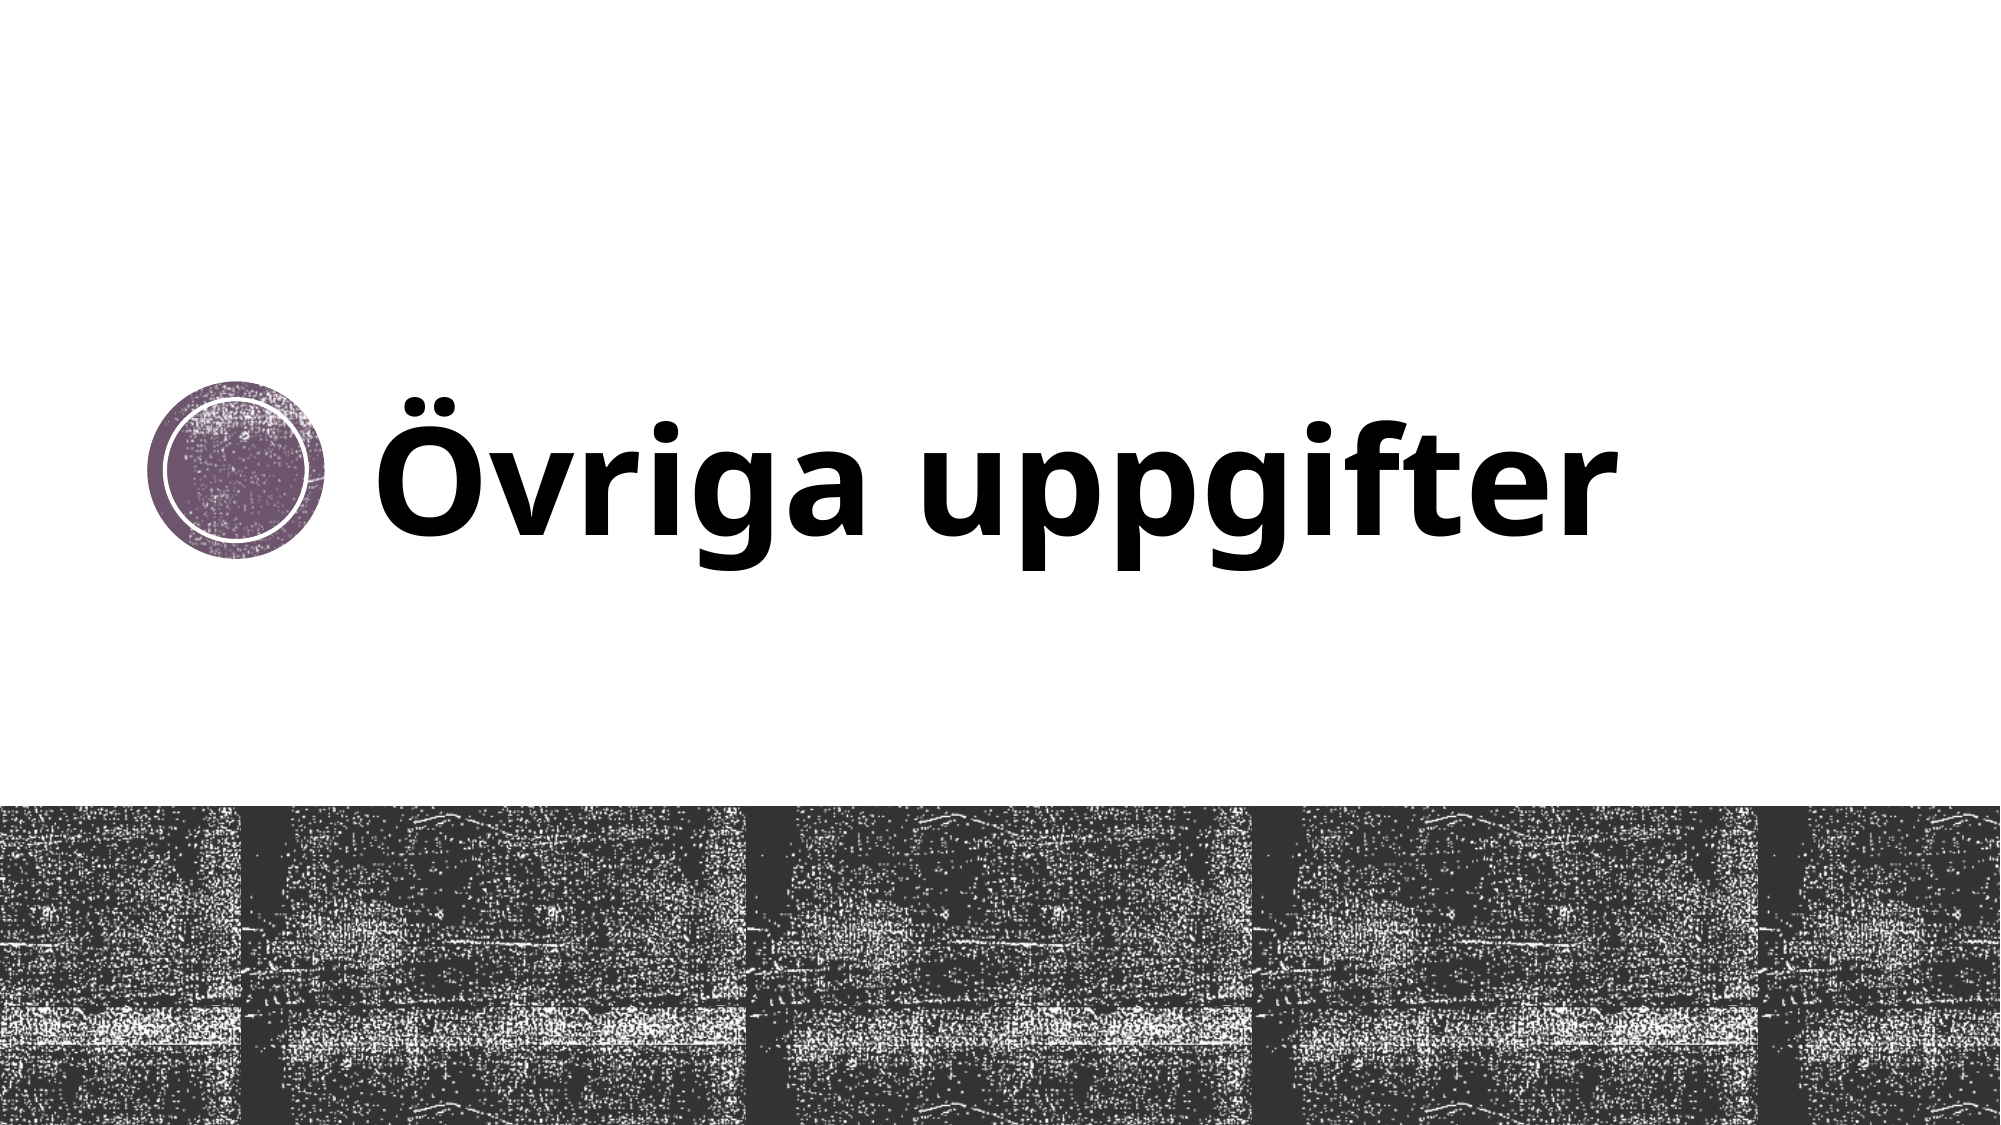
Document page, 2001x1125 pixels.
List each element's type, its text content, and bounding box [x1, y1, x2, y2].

title Övriga uppgifter [355, 201, 1878, 779]
